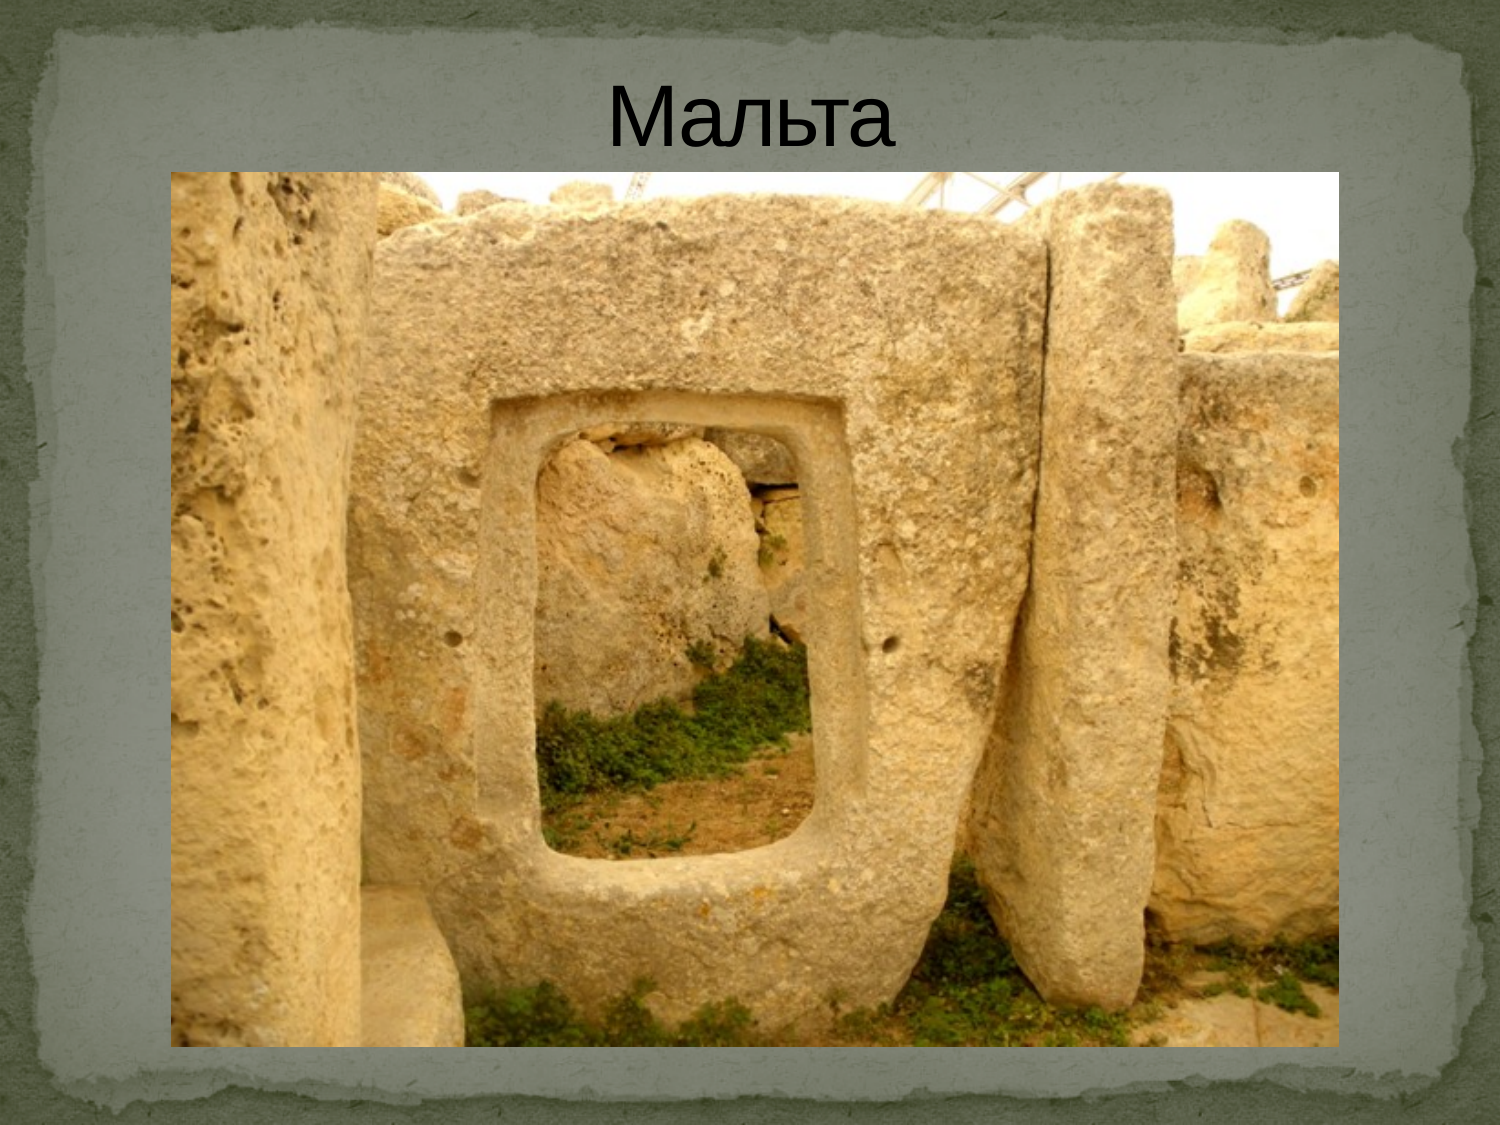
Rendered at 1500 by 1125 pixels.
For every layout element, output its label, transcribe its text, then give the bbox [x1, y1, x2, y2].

picture [171, 172, 1339, 1047]
title Мальта [76, 30, 1427, 172]
